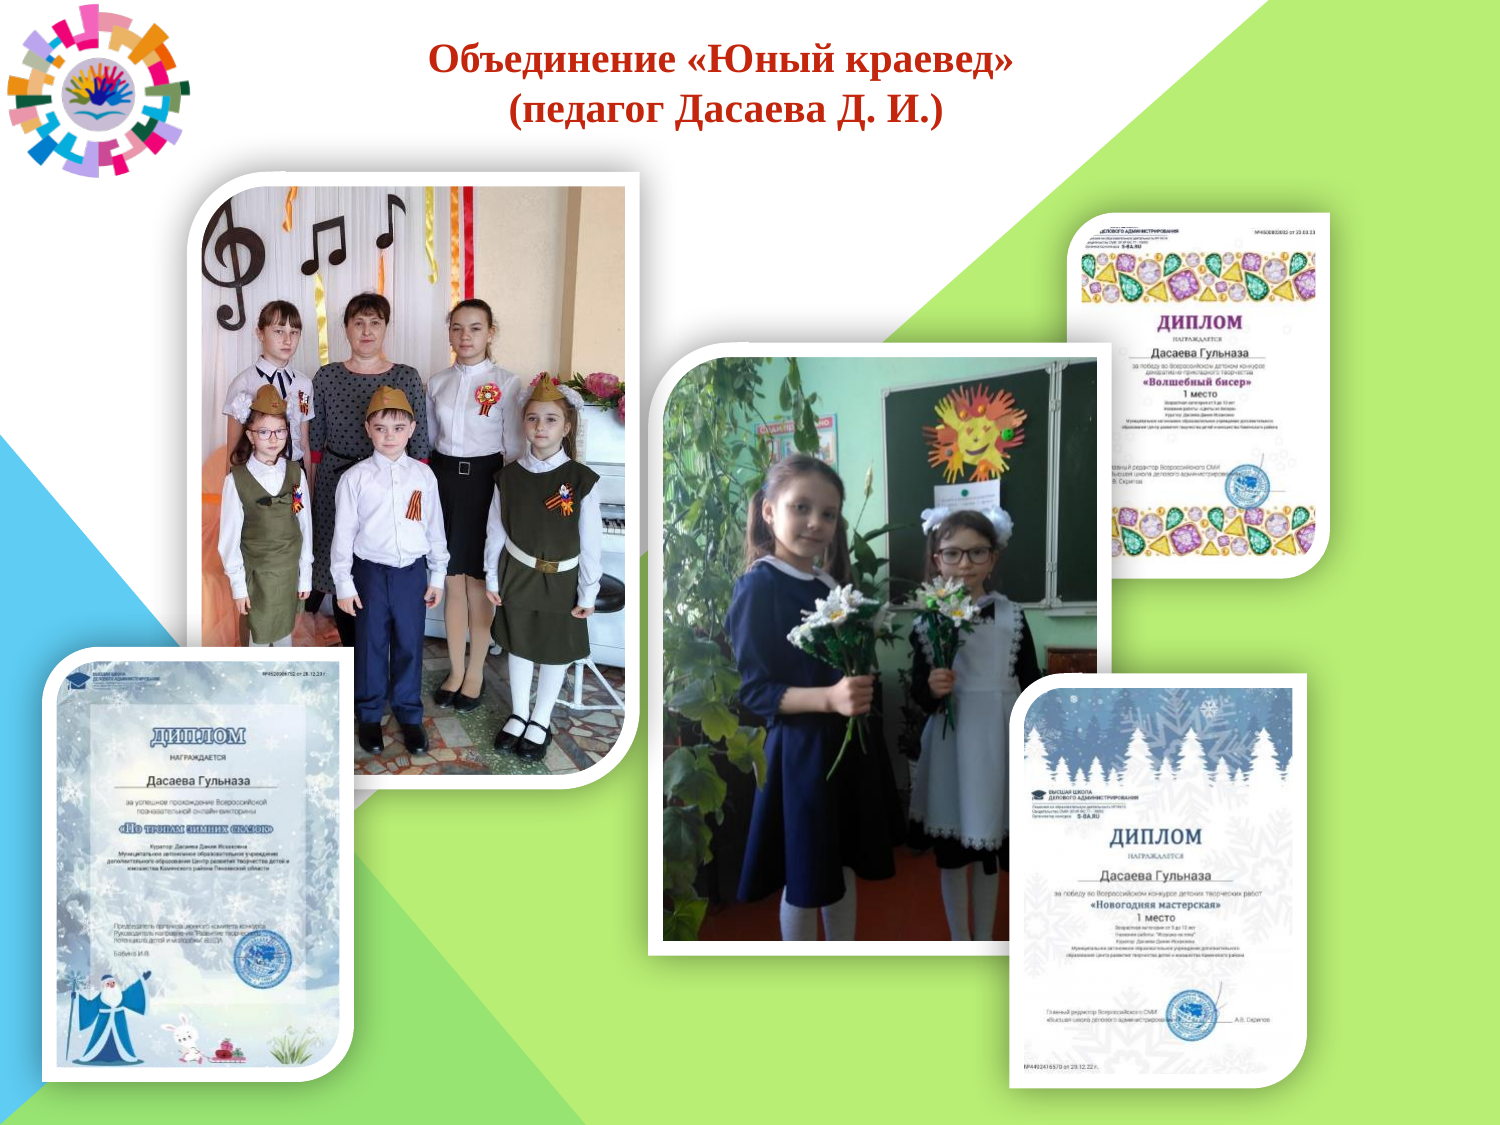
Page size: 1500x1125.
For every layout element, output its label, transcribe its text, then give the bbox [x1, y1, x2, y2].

text_box Объединение «Юный краевед» (педагог Дасаева Д. И.) [223, 23, 1235, 138]
picture [655, 219, 1323, 1082]
picture [0, 3, 633, 1075]
